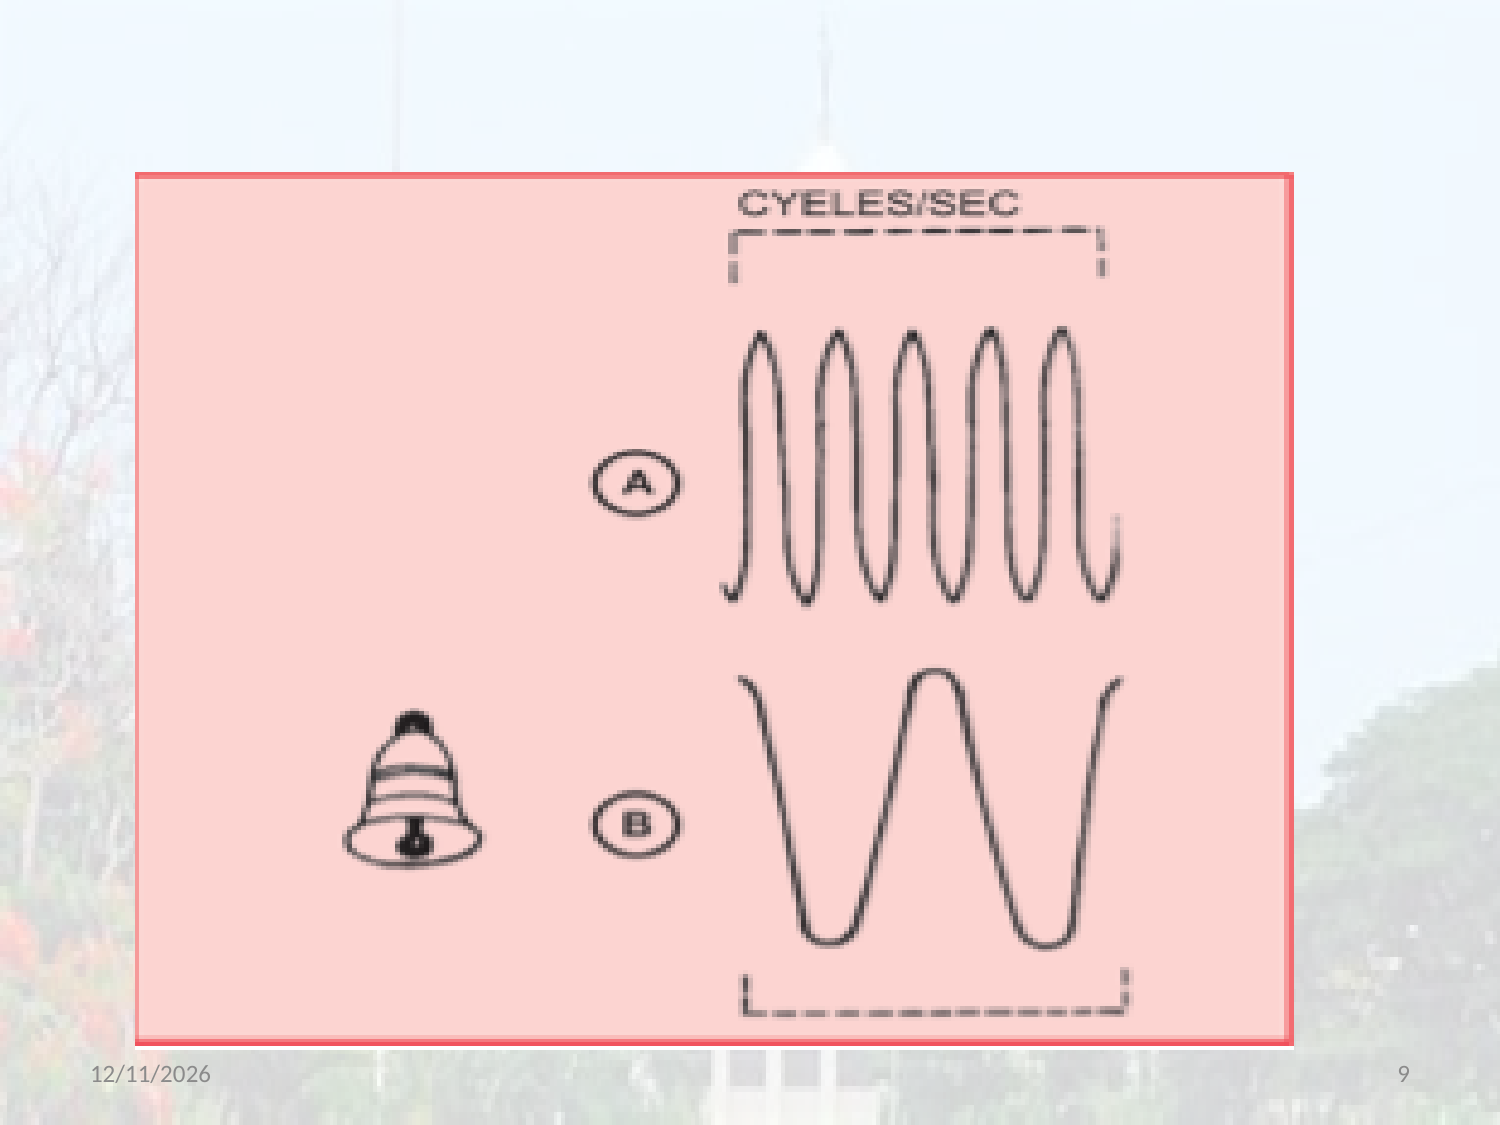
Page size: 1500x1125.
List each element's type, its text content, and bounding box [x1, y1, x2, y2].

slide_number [75, 1042, 425, 1103]
slide_number 9 [1074, 1042, 1425, 1103]
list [135, 172, 1294, 1050]
